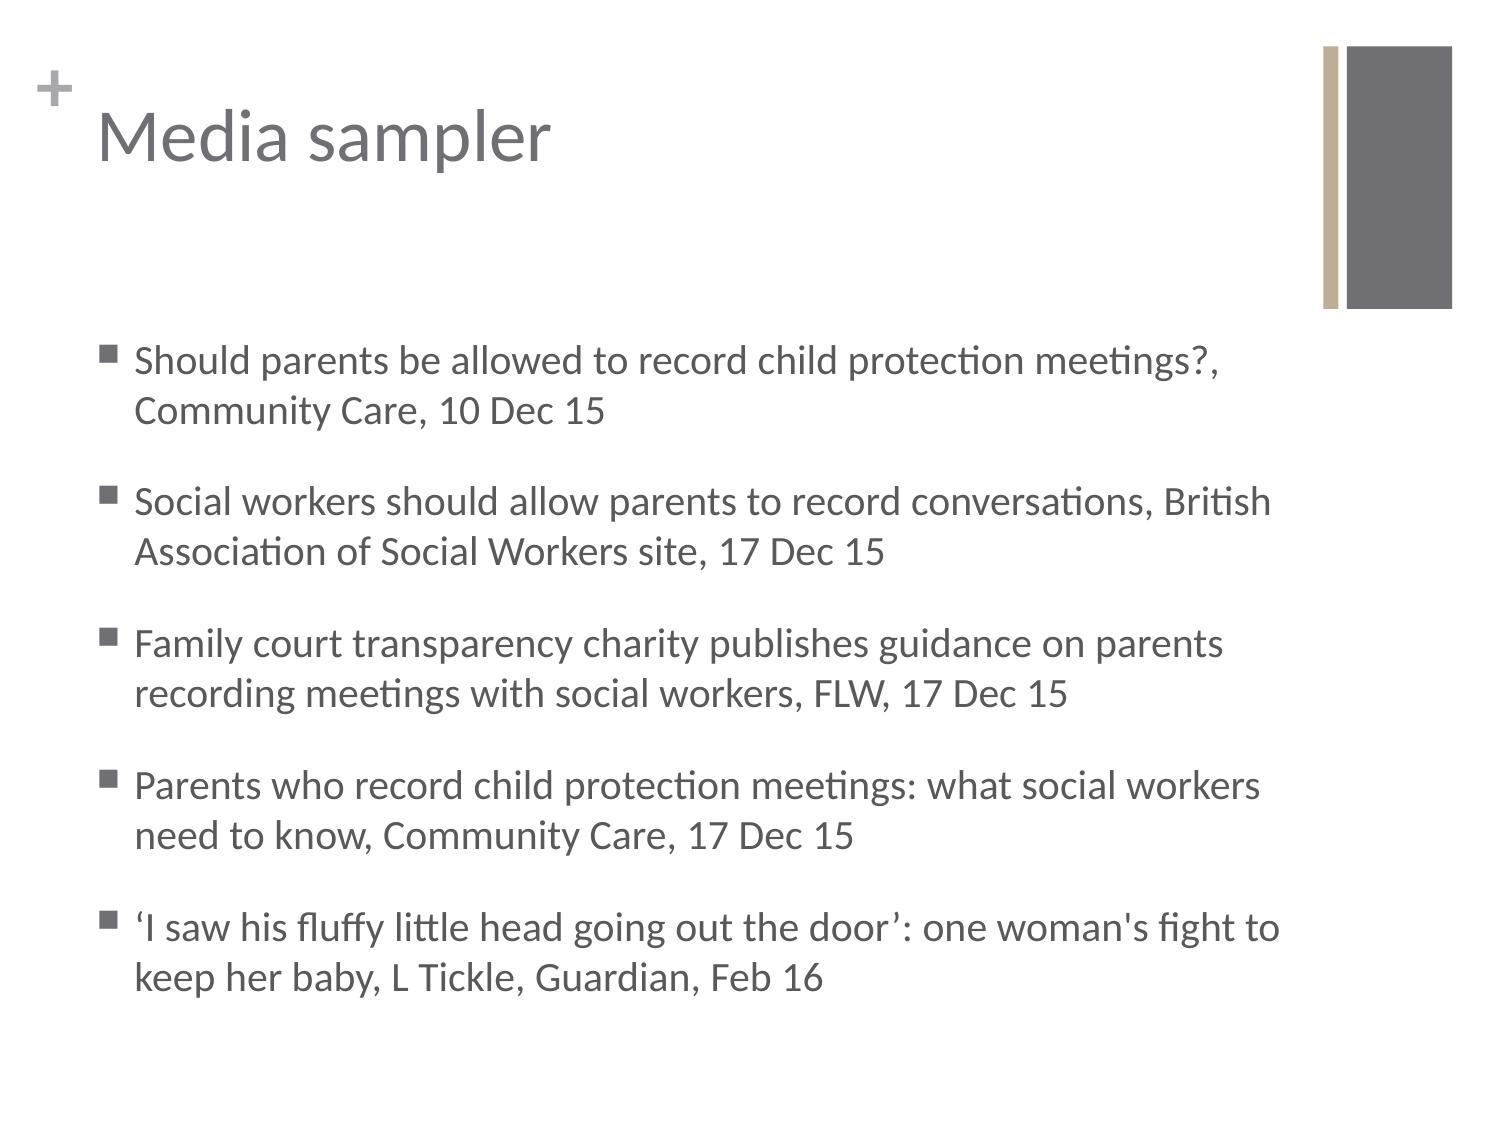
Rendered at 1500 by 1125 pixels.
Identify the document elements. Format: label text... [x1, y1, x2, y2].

list Should parents be allowed to record child protection meetings?, Community Care, 10 Dec 15 Social workers should allow parents to record conversations, British Association of Social Workers site, 17 Dec 15 Family court transparency charity publishes guidance on parents recording meetings with social workers, FLW, 17 Dec 15 Parents who record child protection meetings: what social workers need to know, Community Care, 17 Dec 15 ‘I saw his fluffy little head going out the door’: one woman's fight to keep her baby, L Tickle, Guardian, Feb 16 [81, 324, 1322, 1005]
title Media sampler [81, 79, 1322, 263]
